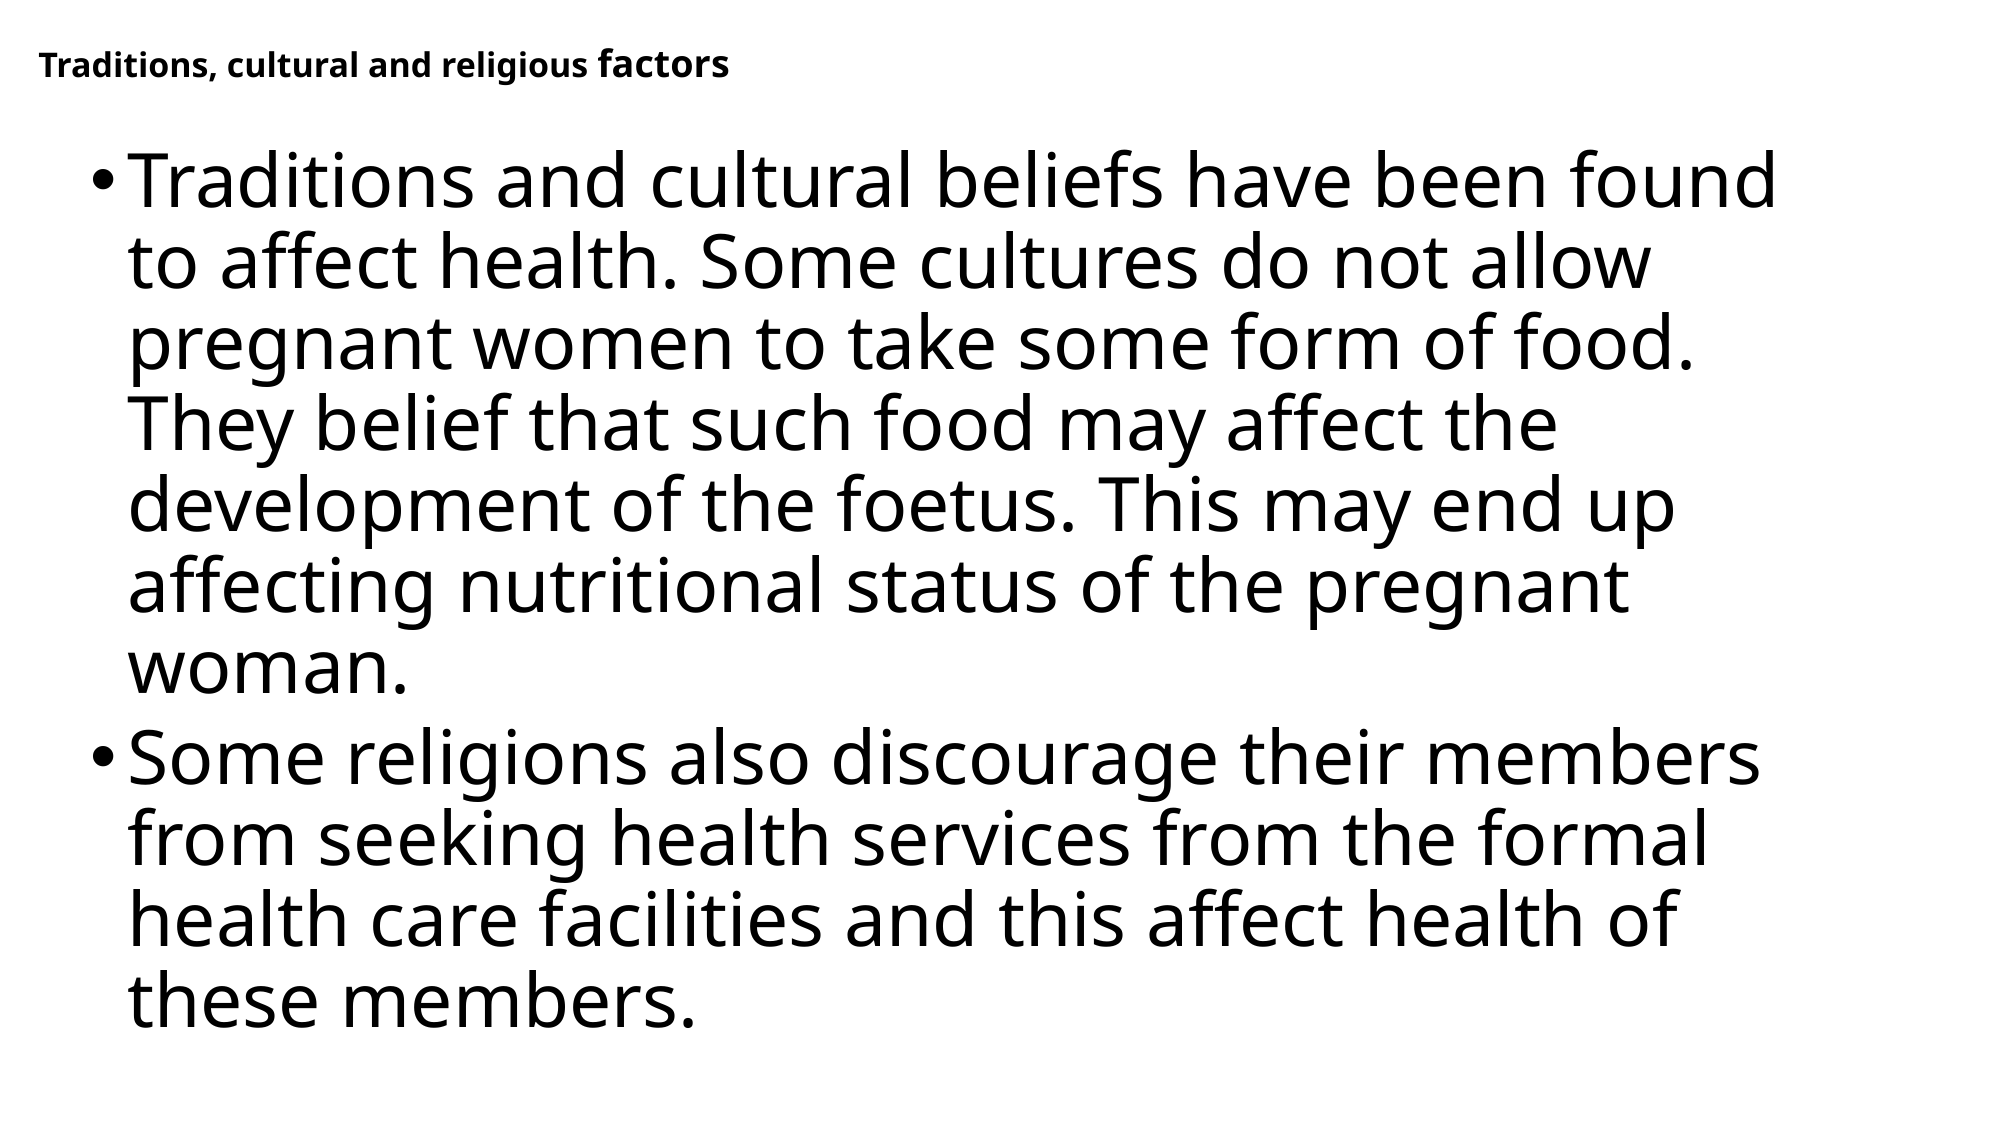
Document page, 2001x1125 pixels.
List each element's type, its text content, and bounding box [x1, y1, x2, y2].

title Traditions, cultural and religious factors [23, 0, 1886, 136]
list Traditions and cultural beliefs have been found to affect health. Some cultures do not allow pregnant women to take some form of food. They belief that such food may affect the development of the foetus. This may end up affecting nutritional status of the pregnant woman. Some religions also discourage their members from seeking health services from the formal health care facilities and this affect health of these members. [0, 135, 1863, 1125]
